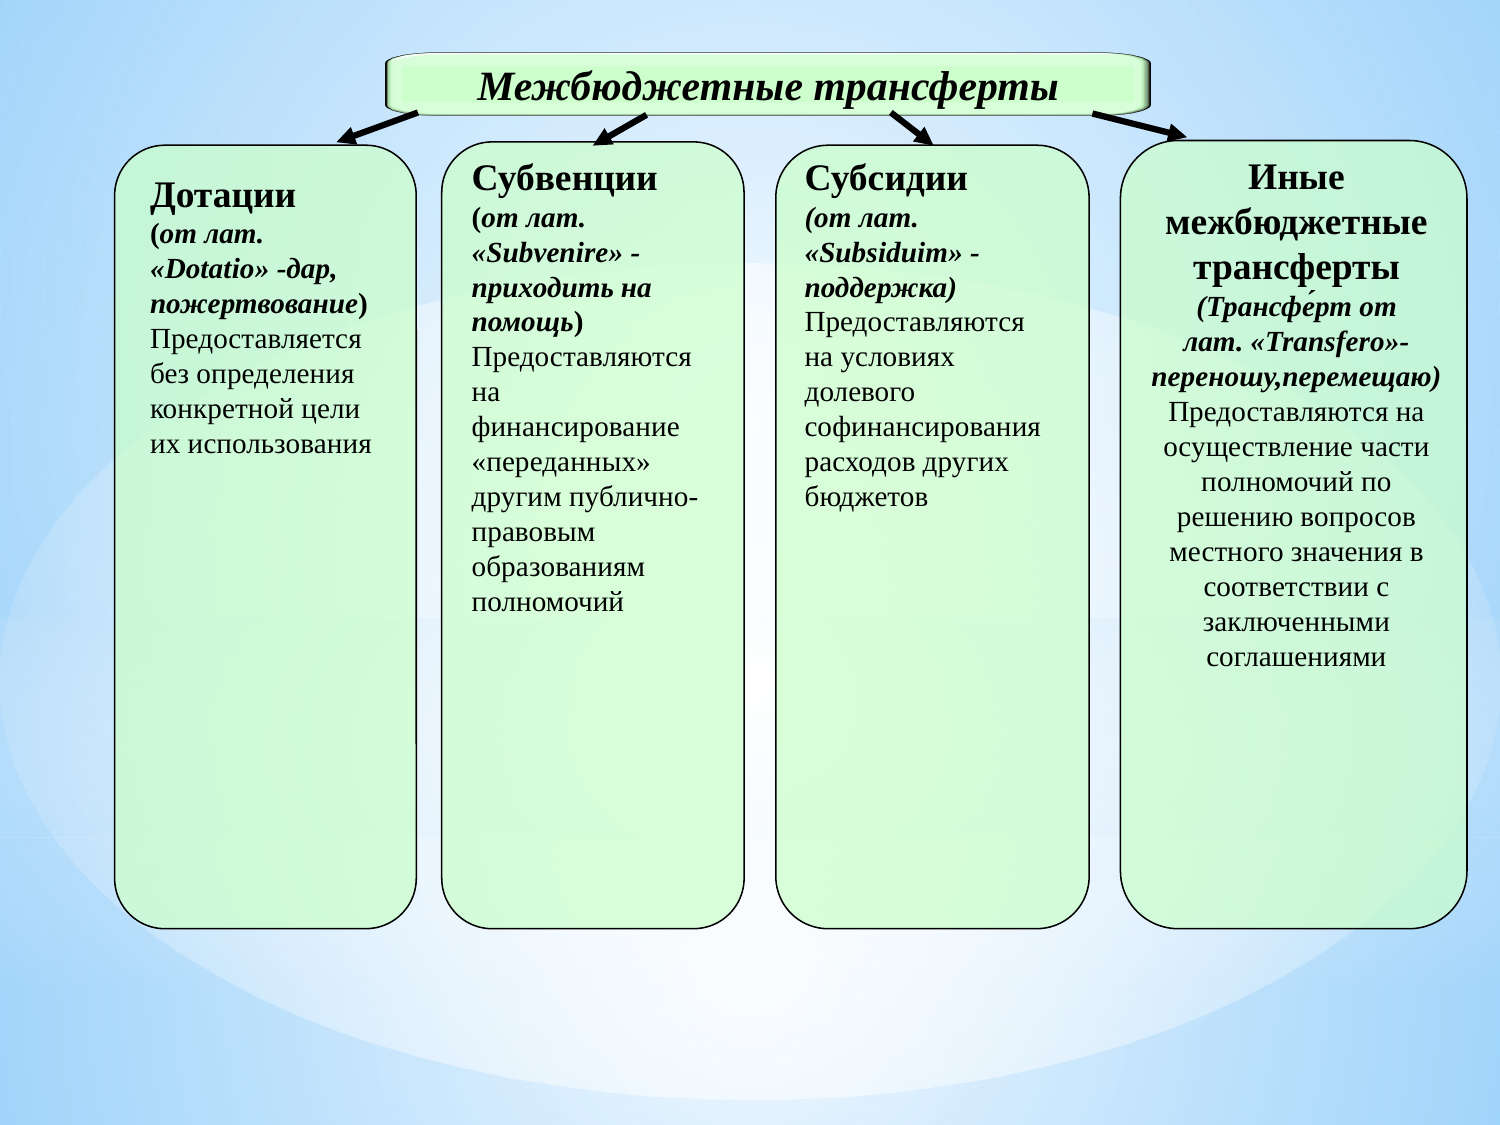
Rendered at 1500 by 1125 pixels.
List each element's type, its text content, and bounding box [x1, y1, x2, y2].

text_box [383, 51, 1153, 117]
text_box Иные межбюджетные трансферты (Трансфе́рт от лат. «Transfero»-переношу,перемещаю) Предоставляются на осуществление части полномочий по решению вопросов местного значения в соответствии с заключенными соглашениями [1134, 145, 1459, 680]
text_box Субвенции (от лат. «Subvenire» - приходить на помощь) Предоставляются на финансирование «переданных» другим публично-правовым образованиям полномочий [456, 145, 729, 625]
text_box [606, 141, 712, 145]
text_box [918, 134, 934, 146]
text_box [1156, 128, 1187, 140]
text_box [775, 160, 1090, 929]
text_box [1120, 161, 1467, 929]
text_box Дотации (от лат. «Dotatio» -дар, пожертвование) Предоставляется без определения конкретной цели их использования [135, 162, 396, 467]
text_box [114, 145, 417, 231]
text_box Субсидии (от лат. «Subsiduim» - поддержка) Предоставляются на условиях долевого софинансирования расходов других бюджетов [789, 145, 1074, 520]
text_box [396, 231, 431, 270]
text_box [114, 270, 417, 929]
list [17, 31, 1460, 1094]
text_box [112, 231, 135, 270]
text_box [1155, 140, 1432, 145]
text_box [592, 134, 614, 146]
text_box [441, 156, 745, 929]
text_box [336, 127, 377, 144]
text_box [474, 141, 595, 145]
